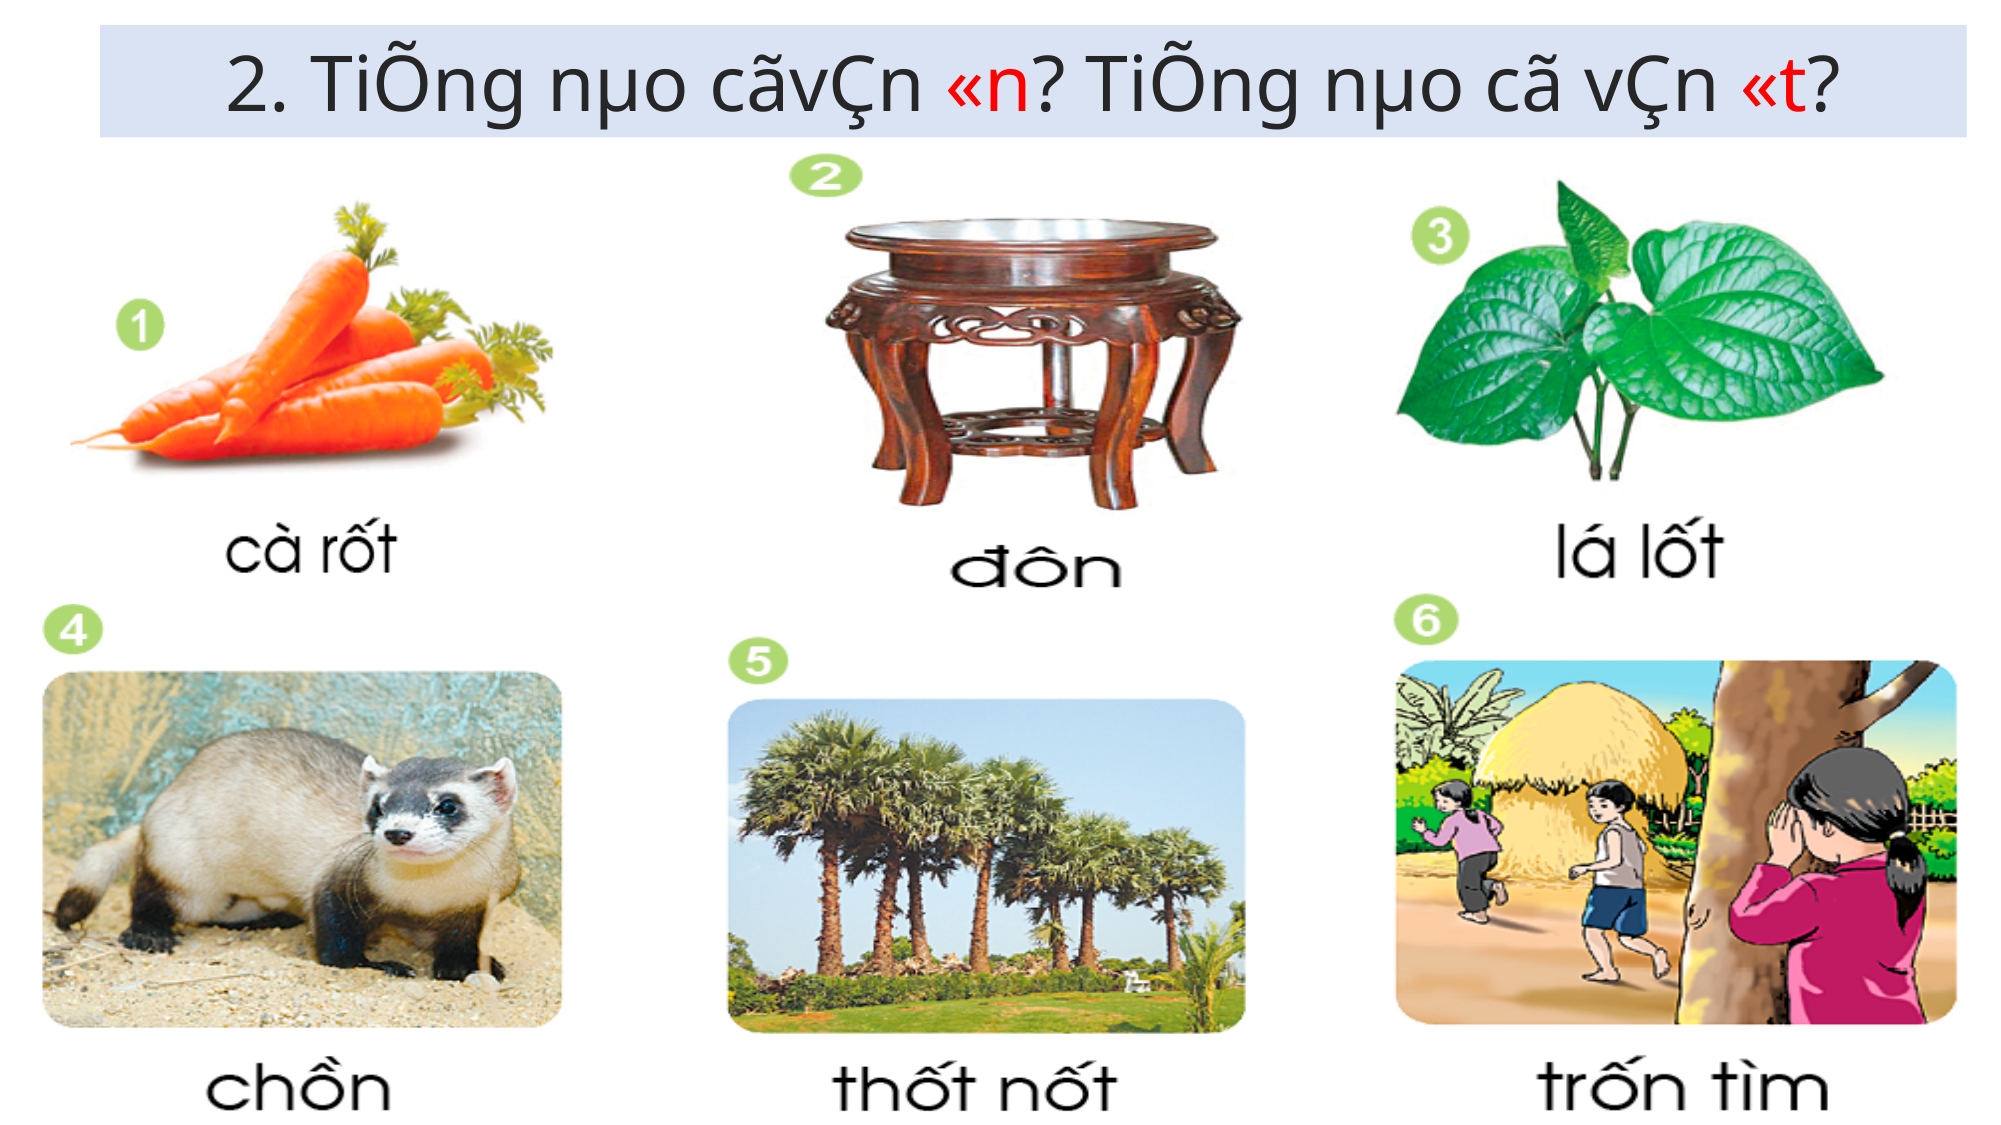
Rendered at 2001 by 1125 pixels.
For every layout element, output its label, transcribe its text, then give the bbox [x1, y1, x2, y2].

picture [33, 169, 576, 1125]
picture [699, 634, 1267, 1125]
picture [768, 145, 1250, 612]
text_box 2. TiÕng nµo cãvÇn «n? TiÕng nµo cã vÇn «t? [99, 24, 1967, 138]
picture [1366, 162, 1967, 1125]
